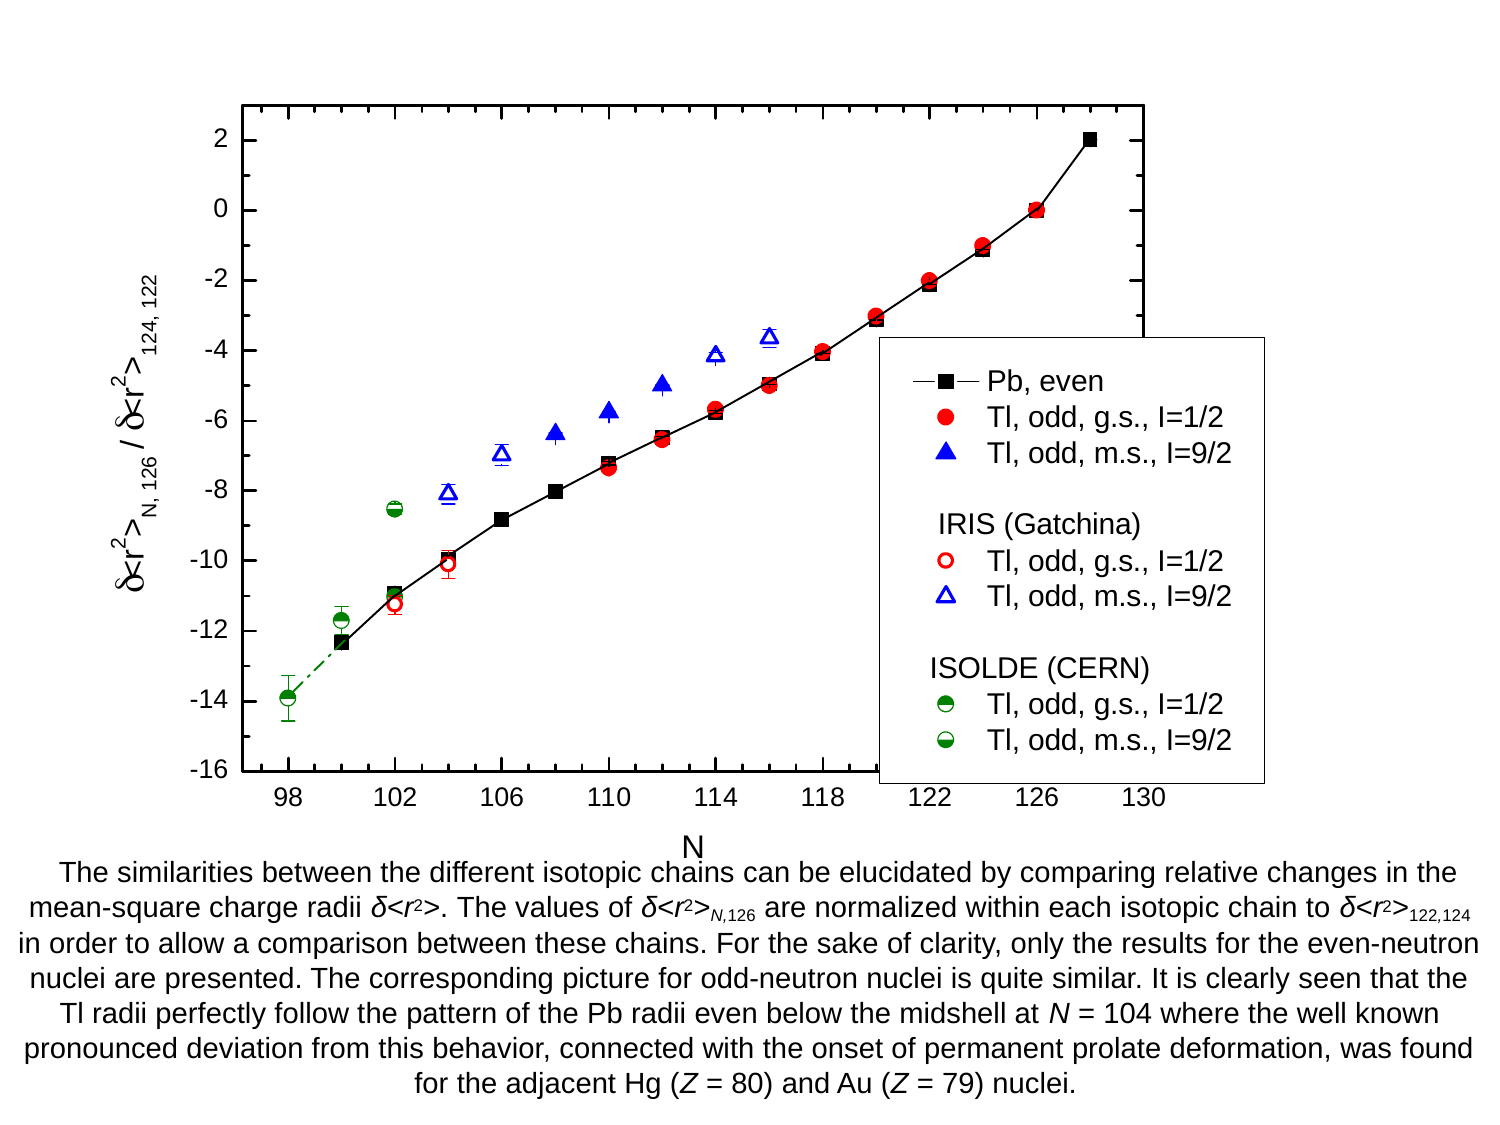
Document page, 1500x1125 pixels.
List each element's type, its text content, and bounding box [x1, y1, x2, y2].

text_box The similarities between the different isotopic chains can be elucidated by comparing relative changes in the mean-square charge radii δ<r2>. The values of δ<r2>N,126 are normalized within each isotopic chain to δ<r2>122,124 in order to allow a comparison between these chains. For the sake of clarity, only the results for the even-neutron nuclei are presented. The corresponding picture for odd-neutron nuclei is quite similar. It is clearly seen that the Tl radii perfectly follow the pattern of the Pb radii even below the midshell at N = 104 where the well known pronounced deviation from this behavior, connected with the onset of permanent prolate deformation, was found for the adjacent Hg (Z = 80) and Au (Z = 79) nuclei. [0, 846, 1500, 1107]
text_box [36, 0, 1334, 935]
